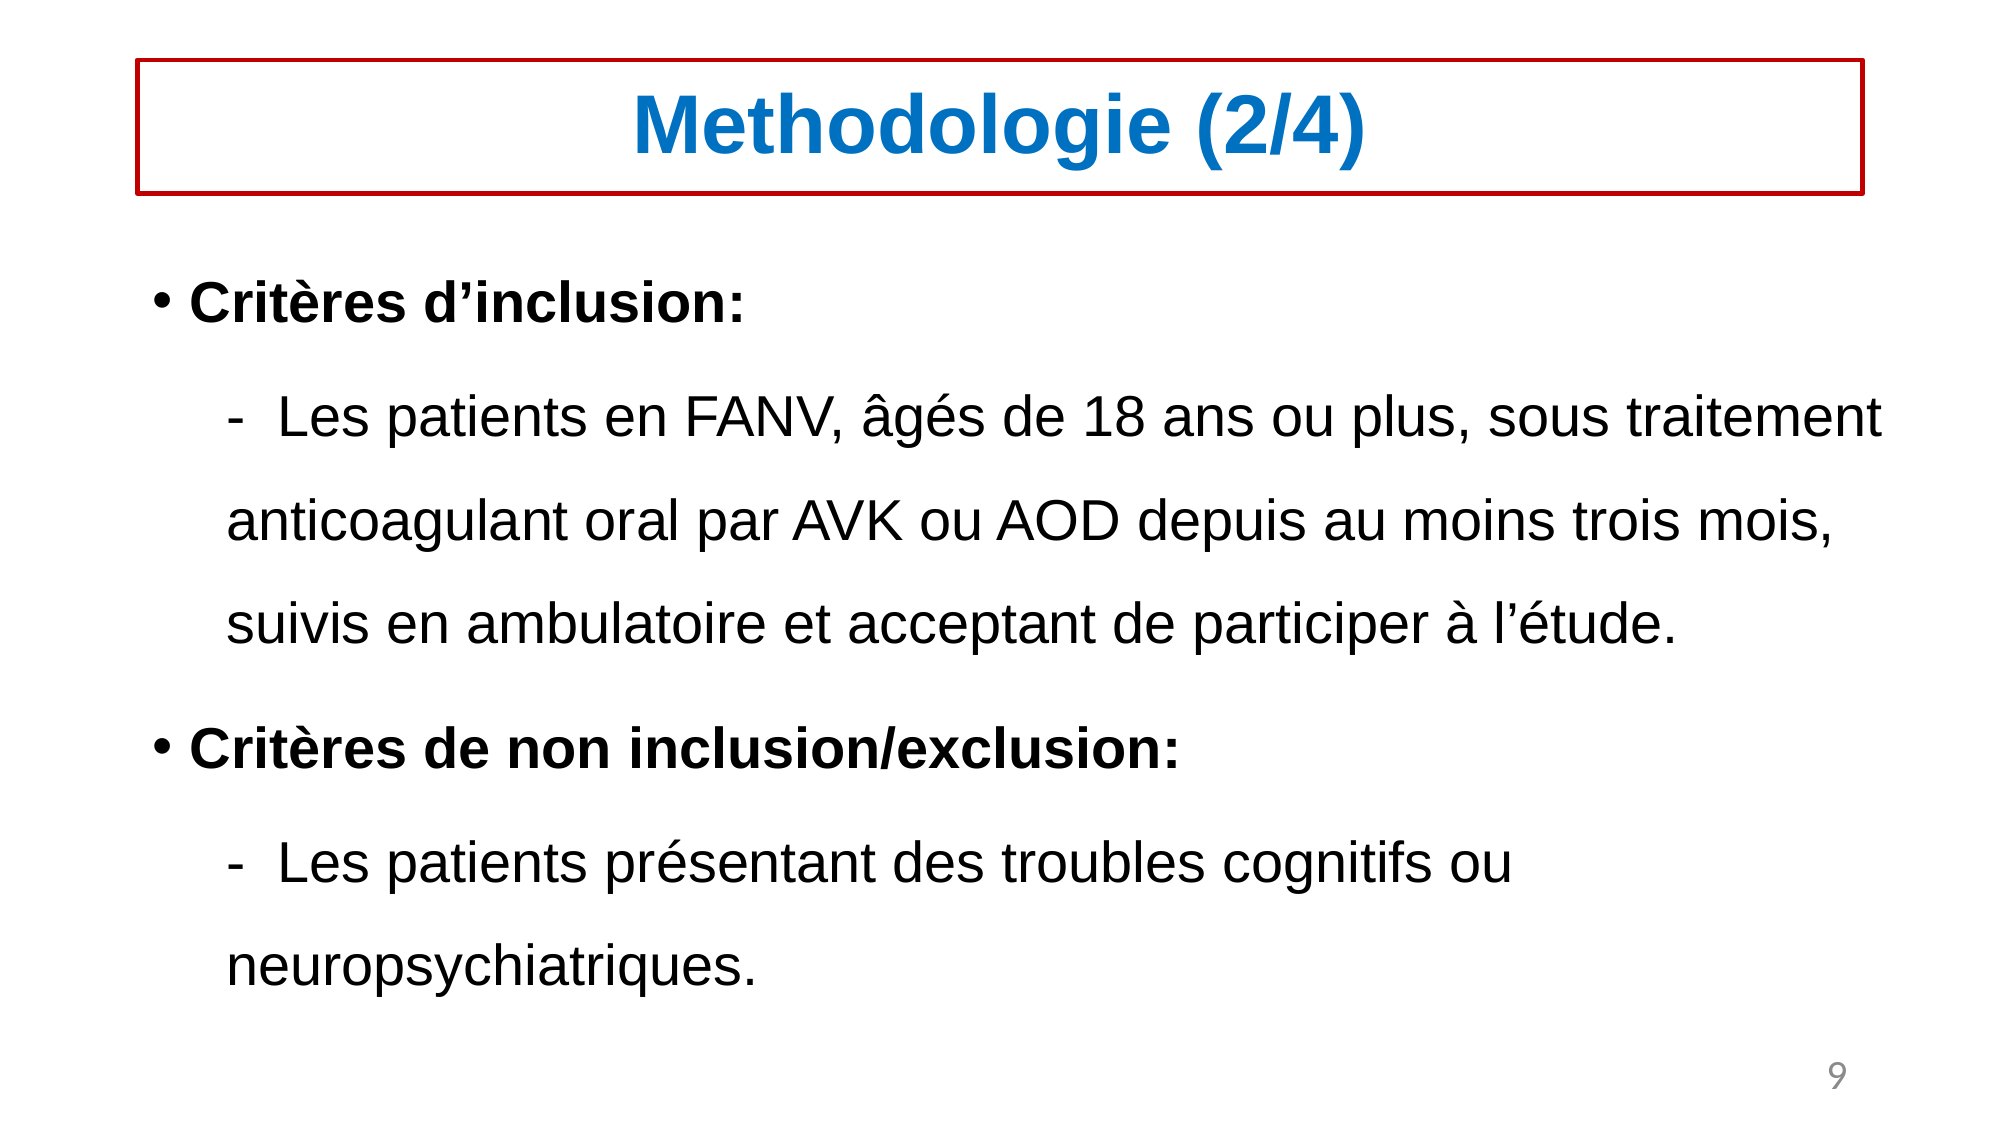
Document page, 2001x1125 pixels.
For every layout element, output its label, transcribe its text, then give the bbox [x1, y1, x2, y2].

slide_number 9 [1412, 1042, 1863, 1103]
list Critères d’inclusion: - Les patients en FANV, âgés de 18 ans ou plus, sous traitement anticoagulant oral par AVK ou AOD depuis au moins trois mois, suivis en ambulatoire et acceptant de participer à l’étude. Critères de non inclusion/exclusion: - Les patients présentant des troubles cognitifs ou neuropsychiatriques. [137, 222, 1903, 1103]
text_box Methodologie (2/4) [137, 59, 1863, 194]
